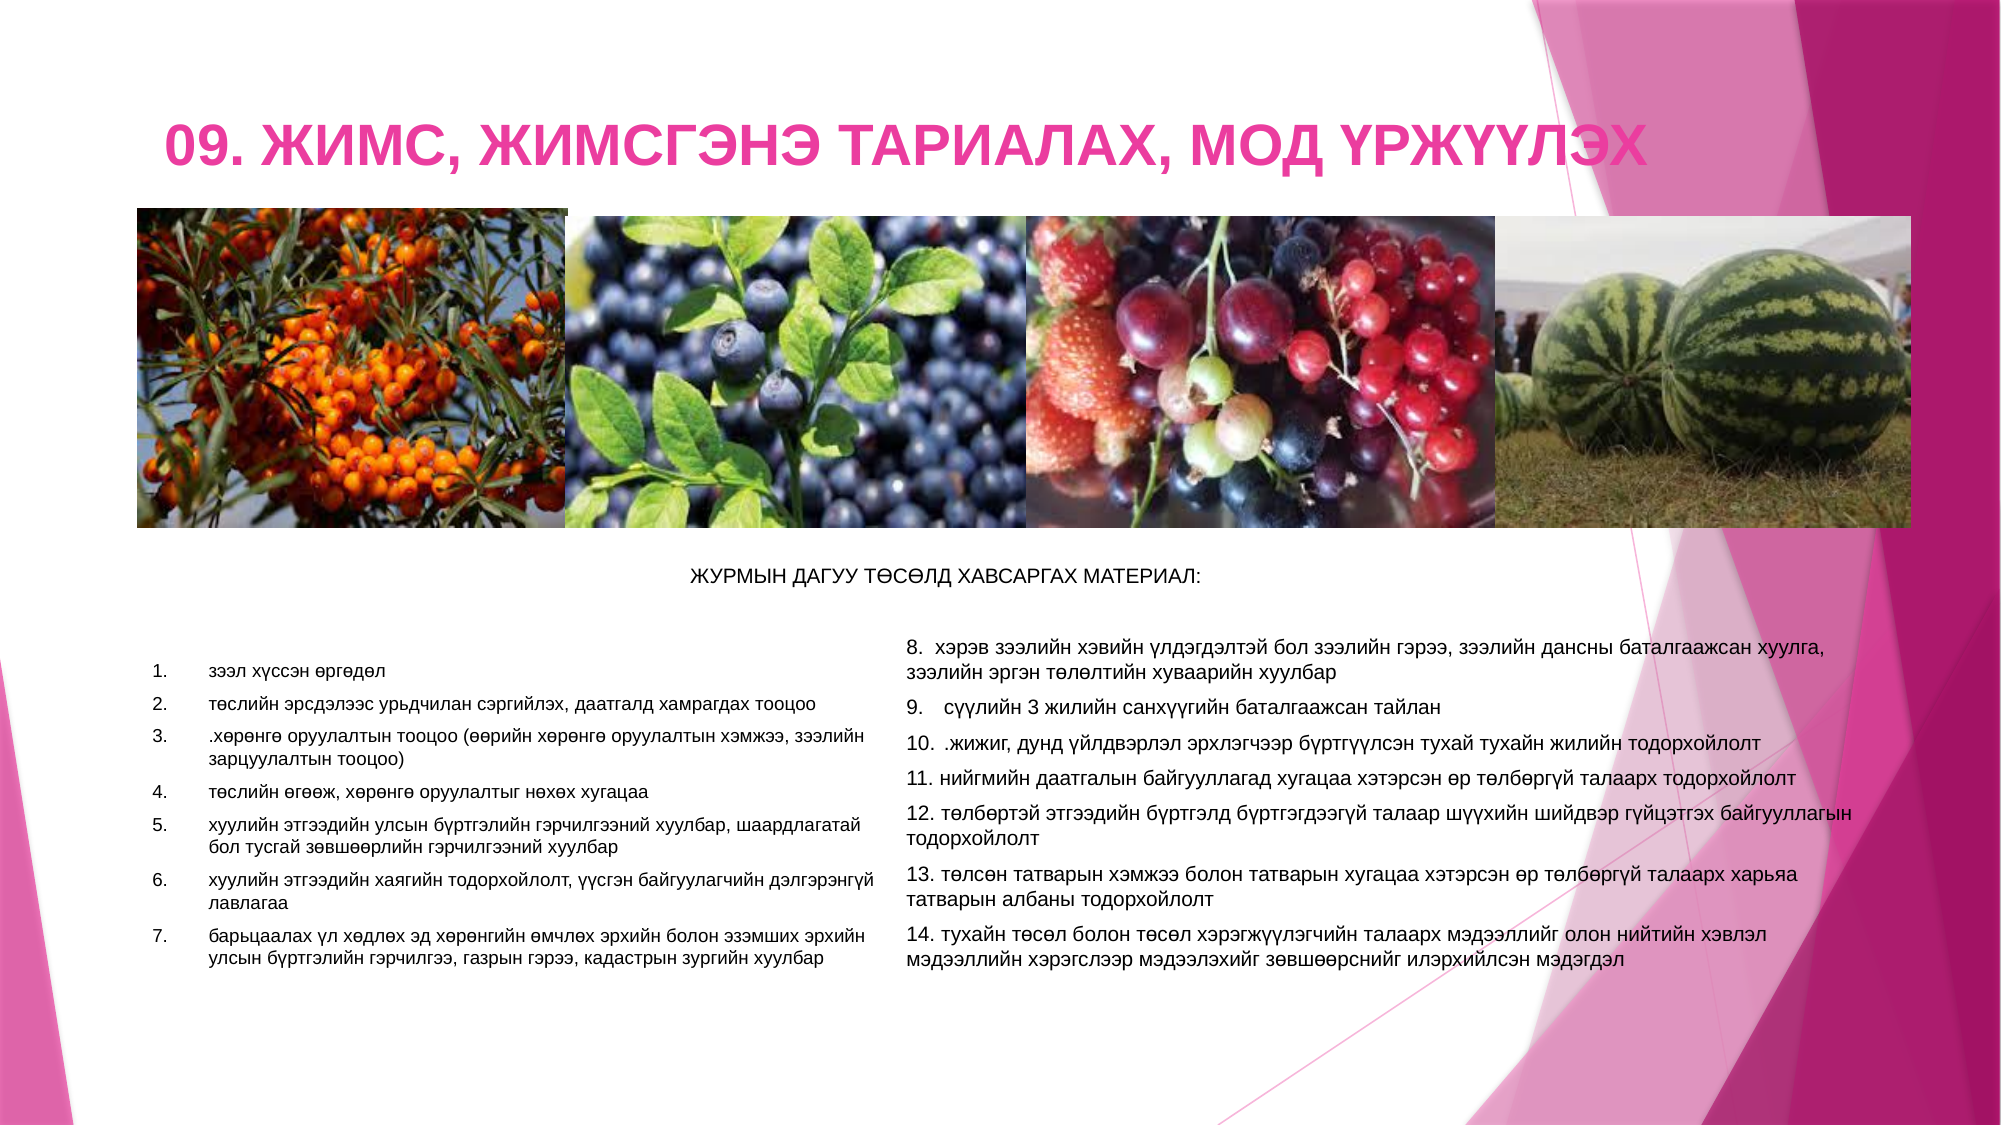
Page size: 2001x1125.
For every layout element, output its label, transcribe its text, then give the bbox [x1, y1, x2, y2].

picture [565, 216, 1911, 528]
text_box зээл хүссэн өргөдөл төслийн эрсдэлээс урьдчилан сэргийлэх, даатгалд хамрагдах тооцоо .хөрөнгө оруулалтын тооцоо (өөрийн хөрөнгө оруулалтын хэмжээ, зээлийн зарцуулалтын тооцоо) төслийн өгөөж, хөрөнгө оруулалтыг нөхөх хугацаа хуулийн этгээдийн улсын бүртгэлийн гэрчилгээний хуулбар, шаардлагатай бол тусгай зөвшөөрлийн гэрчилгээний хуулбар хуулийн этгээдийн хаягийн тодорхойлолт, үүсгэн байгуулагчийн дэлгэрэнгүй лавлагаа барьцаалах үл хөдлөх эд хөрөнгийн өмчлөх эрхийн болон эзэмших эрхийн улсын бүртгэлийн гэрчилгээ, газрын гэрээ, кадастрын зургийн хуулбар [137, 650, 891, 976]
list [136, 207, 568, 529]
text_box ЖУРМЫН ДАГУУ ТӨСӨЛД ХАВСАРГАХ МАТЕРИАЛ: [437, 554, 1455, 595]
title 09. ЖИМС, ЖИМСГЭНЭ ТАРИАЛАХ, МОД ҮРЖҮҮЛЭХ [111, 99, 1702, 184]
text_box 8. хэрэв зээлийн хэвийн үлдэгдэлтэй бол зээлийн гэрээ, зээлийн дансны баталгаажсан хуулга, зээлийн эргэн төлөлтийн хуваарийн хуулбар сүүлийн 3 жилийн санхүүгийн баталгаажсан тайлан .жижиг, дунд үйлдвэрлэл эрхлэгчээр бүртгүүлсэн тухай тухайн жилийн тодорхойлолт 11. нийгмийн даатгалын байгууллагад хугацаа хэтэрсэн өр төлбөргүй талаарх тодорхойлолт 12. төлбөртэй этгээдийн бүртгэлд бүртгэгдээгүй талаар шүүхийн шийдвэр гүйцэтгэх байгууллагын тодорхойлолт 13. төлсөн татварын хэмжээ болон татварын хугацаа хэтэрсэн өр төлбөргүй талаарх харьяа татварын албаны тодорхойлолт 14. тухайн төсөл болон төсөл хэрэгжүүлэгчийн талаарх мэдээллийг олон нийтийн хэвлэл мэдээллийн хэрэгслээр мэдээлэхийг зөвшөөрснийг илэрхийлсэн мэдэгдэл [891, 626, 1885, 1010]
